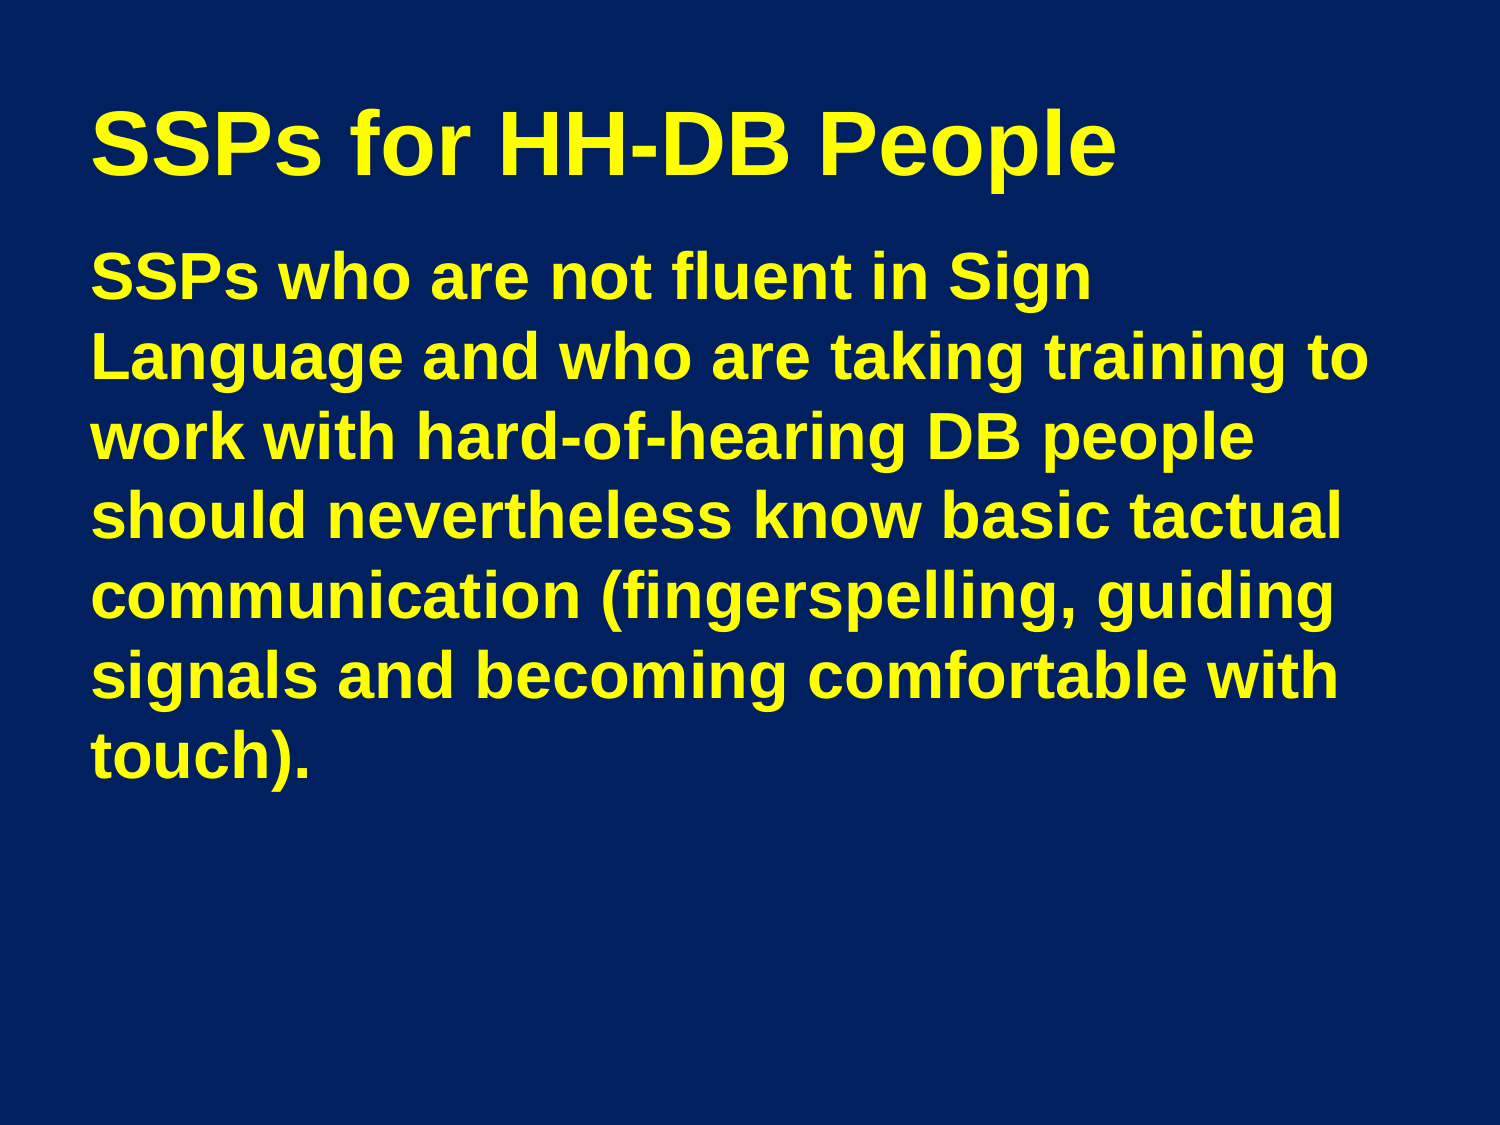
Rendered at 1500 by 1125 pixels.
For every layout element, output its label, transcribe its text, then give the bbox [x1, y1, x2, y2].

title SSPs for HH-DB People [75, 45, 1425, 224]
list SSPs who are not fluent in Sign Language and who are taking training to work with hard-of-hearing DB people should nevertheless know basic tactual communication (fingerspelling, guiding signals and becoming comfortable with touch). [75, 224, 1425, 968]
